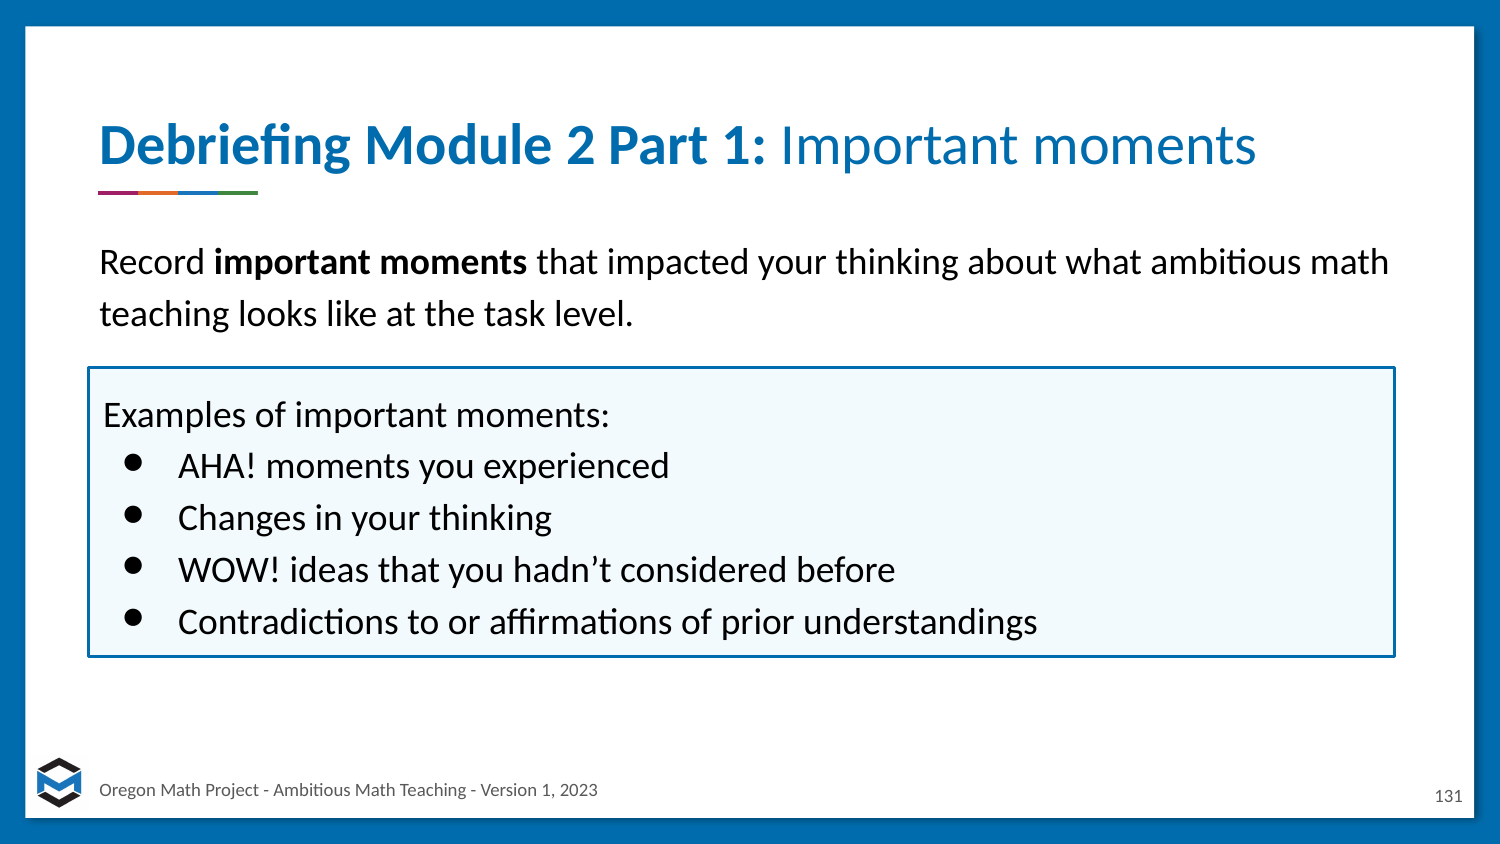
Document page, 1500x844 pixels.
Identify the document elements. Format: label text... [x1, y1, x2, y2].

picture [98, 191, 258, 195]
title Debriefing Module 2 Part 1: Important moments [88, 56, 1416, 183]
list Record important moments that impacted your thinking about what ambitious math teaching looks like at the task level. [88, 224, 1416, 351]
text_box Examples of important moments: AHA! moments you experienced Changes in your thinking WOW! ideas that you hadn’t considered before Contradictions to or affirmations of prior understandings [88, 367, 1395, 657]
slide_number 131 [1381, 772, 1475, 818]
picture [29, 754, 89, 811]
